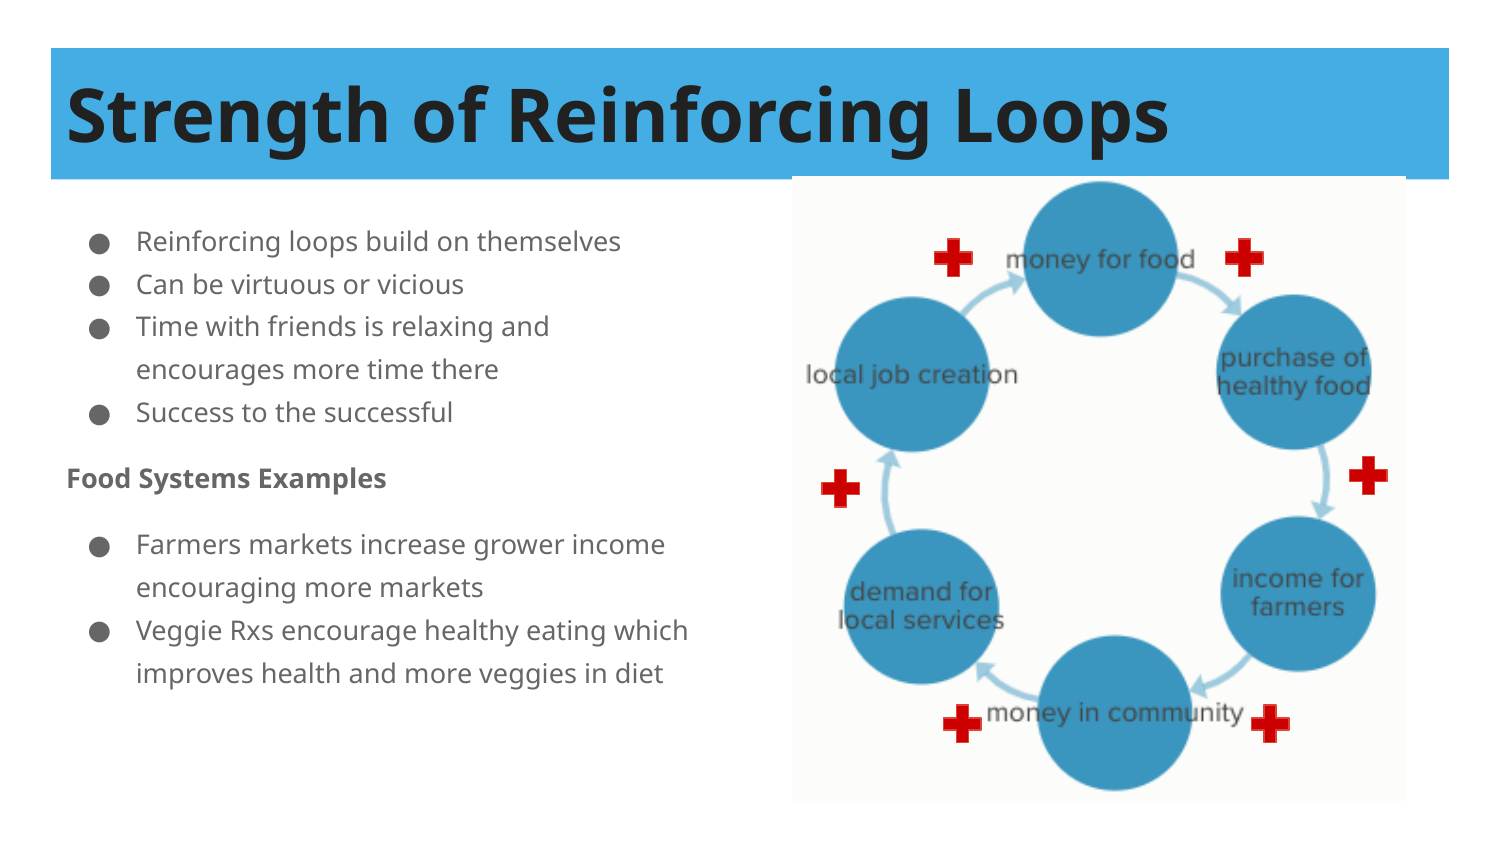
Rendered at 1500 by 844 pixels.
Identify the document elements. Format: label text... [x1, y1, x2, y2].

title Strength of Reinforcing Loops [51, 48, 1449, 180]
picture [792, 176, 1406, 801]
list Reinforcing loops build on themselves Can be virtuous or vicious Time with friends is relaxing and encourages more time there Success to the successful Food Systems Examples Farmers markets increase grower income encouraging more markets Veggie Rxs encourage healthy eating which improves health and more veggies in diet [51, 201, 708, 750]
